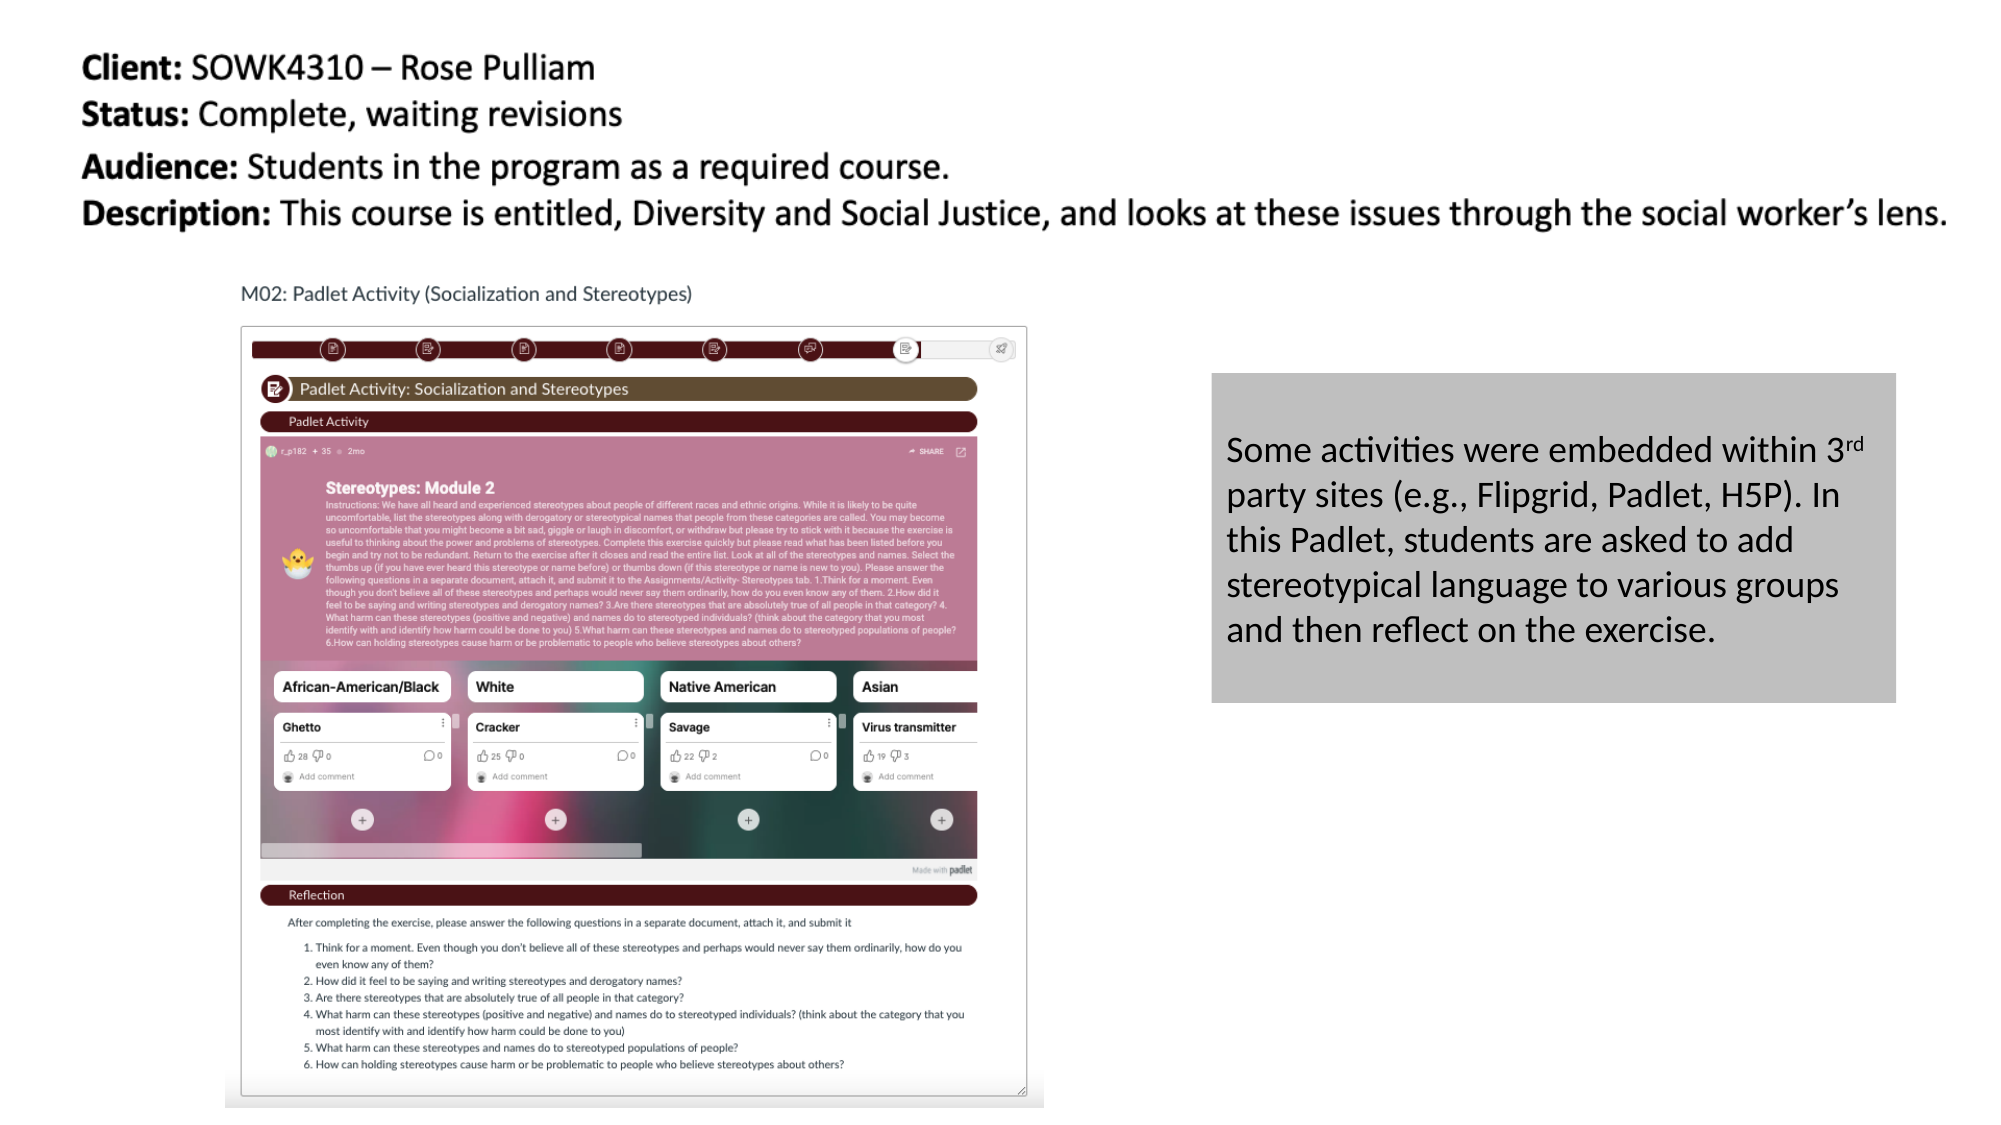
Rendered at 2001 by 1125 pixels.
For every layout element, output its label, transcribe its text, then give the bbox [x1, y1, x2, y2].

picture [225, 280, 1044, 1108]
picture [54, 36, 1982, 255]
text_box Some activities were embedded within 3rd party sites (e.g., Flipgrid, Padlet, H5P). In this Padlet, students are asked to add stereotypical language to various groups and then reflect on the exercise. [1211, 373, 1897, 703]
